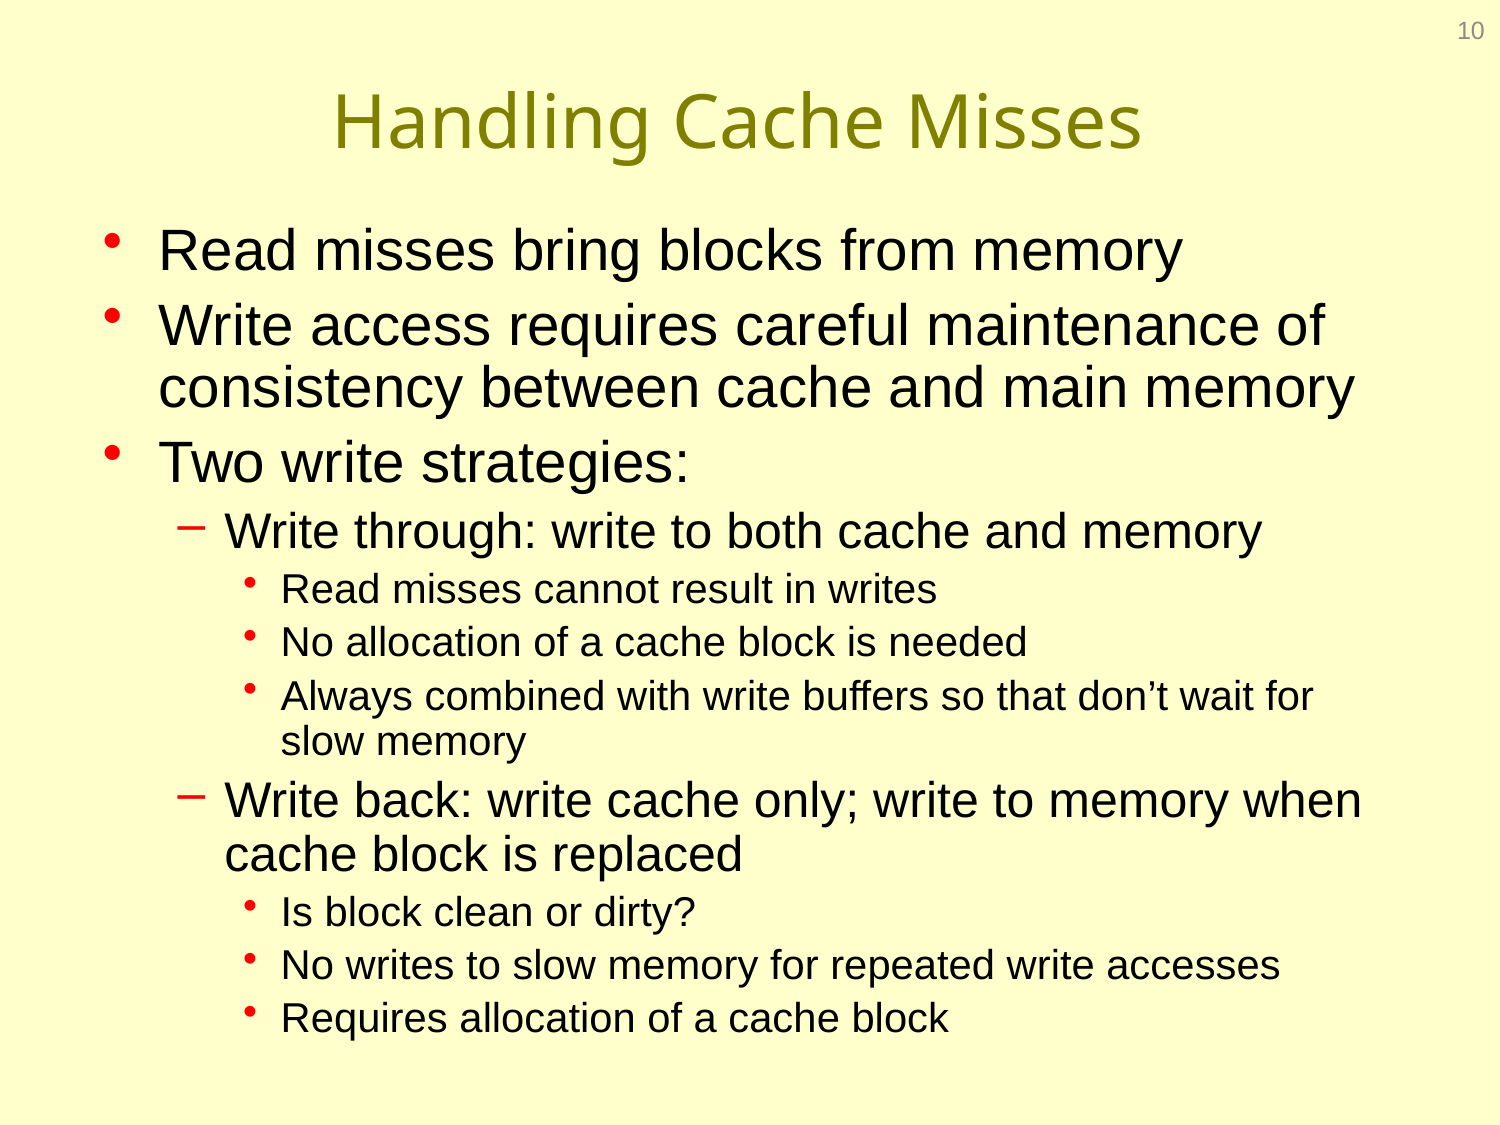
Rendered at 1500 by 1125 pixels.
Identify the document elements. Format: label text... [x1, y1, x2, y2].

title Handling Cache Misses [87, 24, 1388, 212]
slide_number 10 [1149, 0, 1500, 60]
list Read misses bring blocks from memory Write access requires careful maintenance of consistency between cache and main memory Two write strategies: Write through: write to both cache and memory Read misses cannot result in writes No allocation of a cache block is needed Always combined with write buffers so that don’t wait for slow memory Write back: write cache only; write to memory when cache block is replaced Is block clean or dirty? No writes to slow memory for repeated write accesses Requires allocation of a cache block [87, 212, 1388, 1076]
